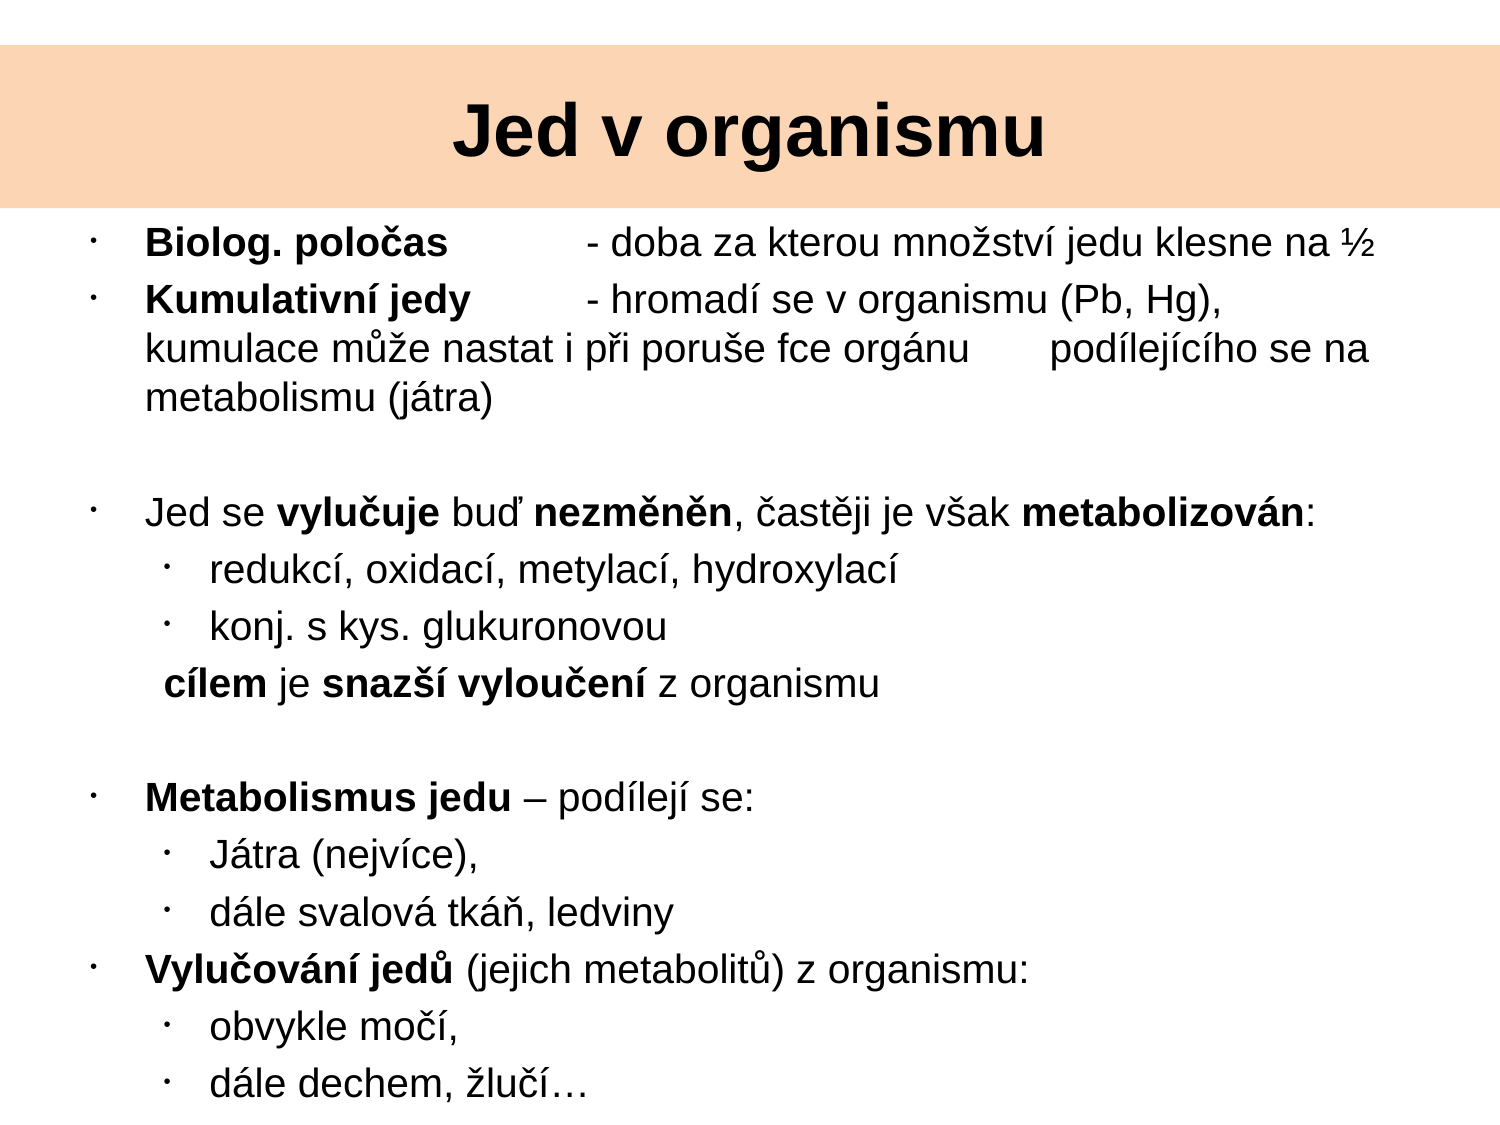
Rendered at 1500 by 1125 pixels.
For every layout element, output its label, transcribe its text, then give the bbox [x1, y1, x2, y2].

list Biolog. poločas - doba za kterou množství jedu klesne na ½ Kumulativní jedy - hromadí se v organismu (Pb, Hg), kumulace může nastat i při poruše fce orgánu podílejícího se na metabolismu (játra) Jed se vylučuje buď nezměněn, častěji je však metabolizován: redukcí, oxidací, metylací, hydroxylací konj. s kys. glukuronovou cílem je snazší vyloučení z organismu Metabolismus jedu – podílejí se: Játra (nejvíce), dále svalová tkáň, ledviny Vylučování jedů (jejich metabolitů) z organismu: obvykle močí, dále dechem, žlučí… [75, 208, 1425, 1118]
title Jed v organismu [0, 45, 1500, 209]
